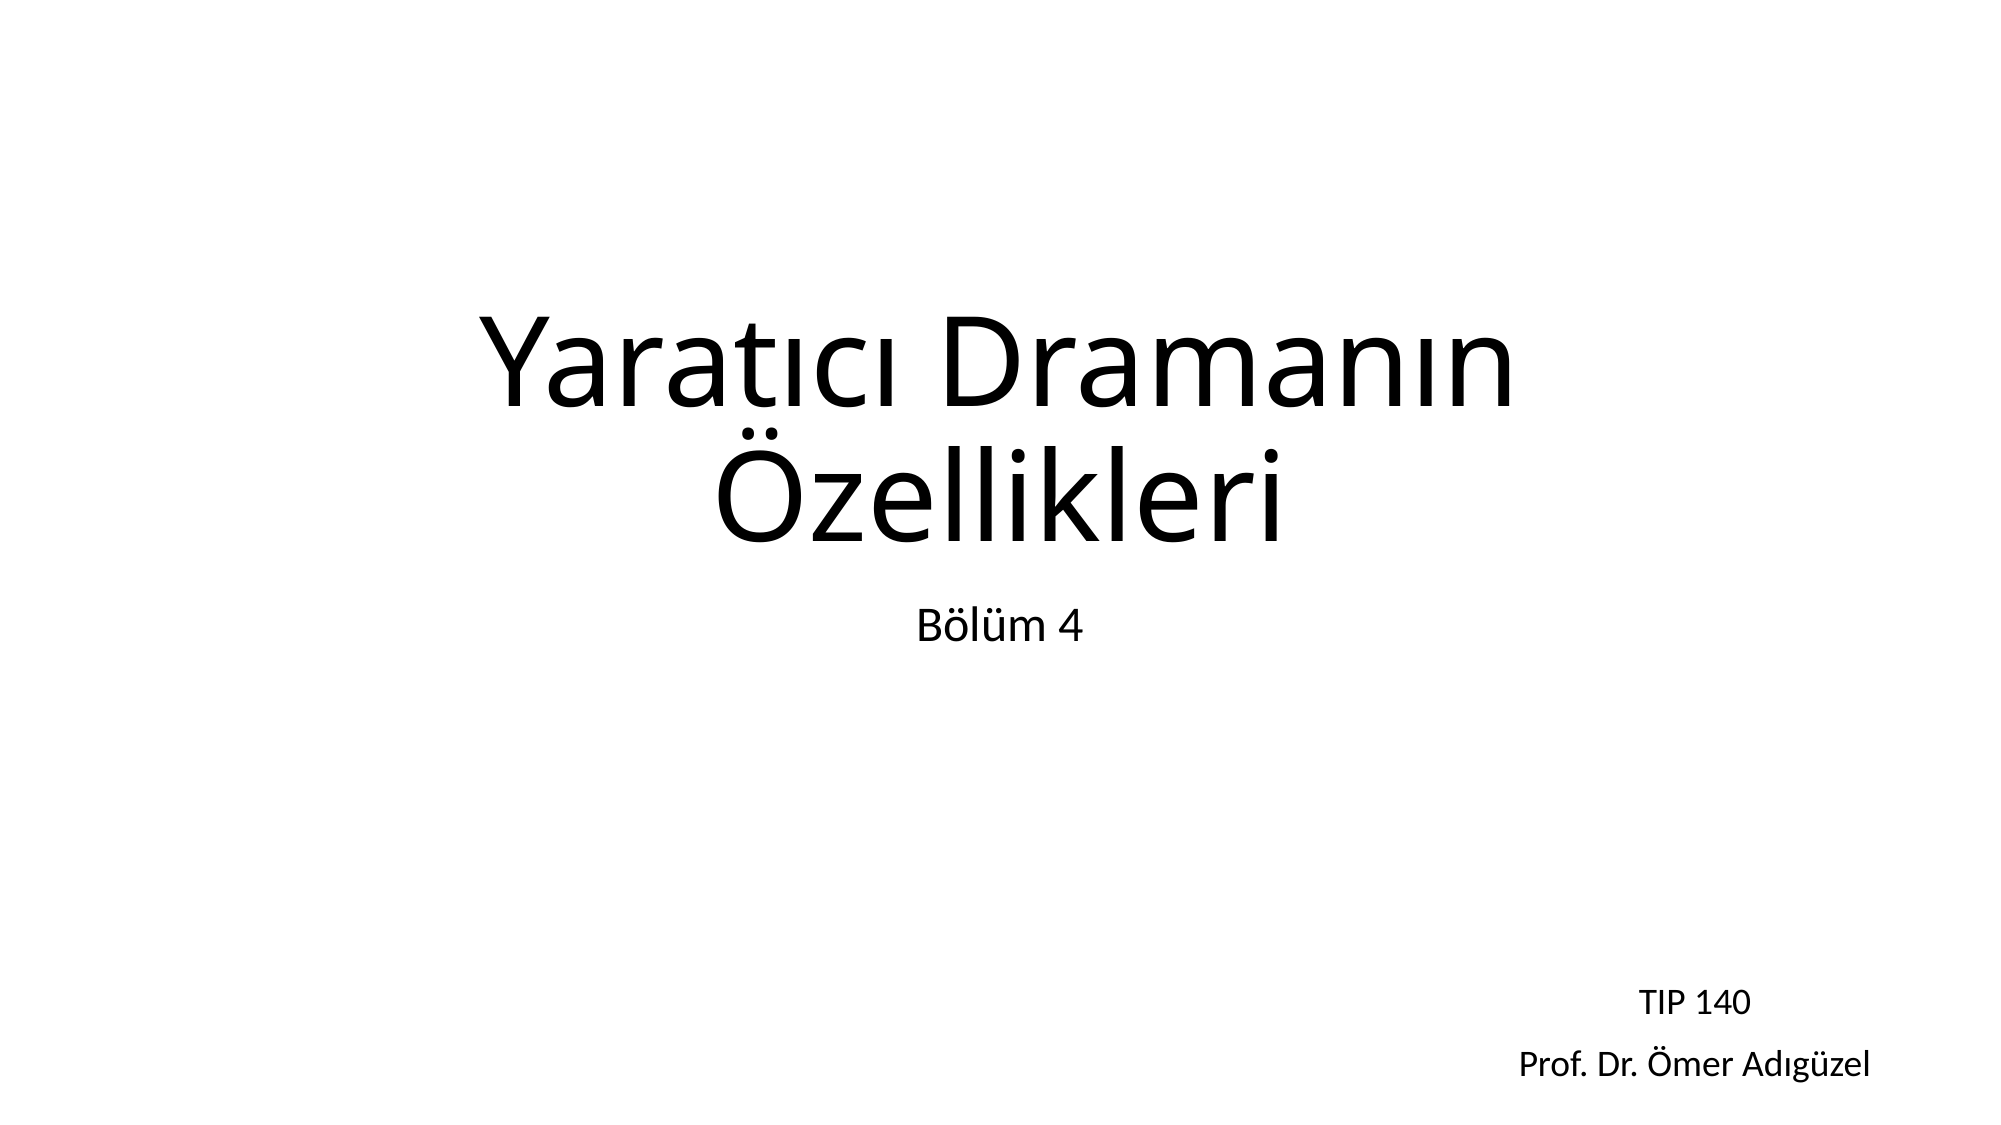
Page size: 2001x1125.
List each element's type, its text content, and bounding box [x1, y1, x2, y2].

subtitle Bölüm 4 [249, 590, 1750, 863]
text_box TIP 140 Prof. Dr. Ömer Adıgüzel [1447, 975, 1943, 1062]
title Yaratıcı Dramanın Özellikleri [249, 184, 1750, 576]
